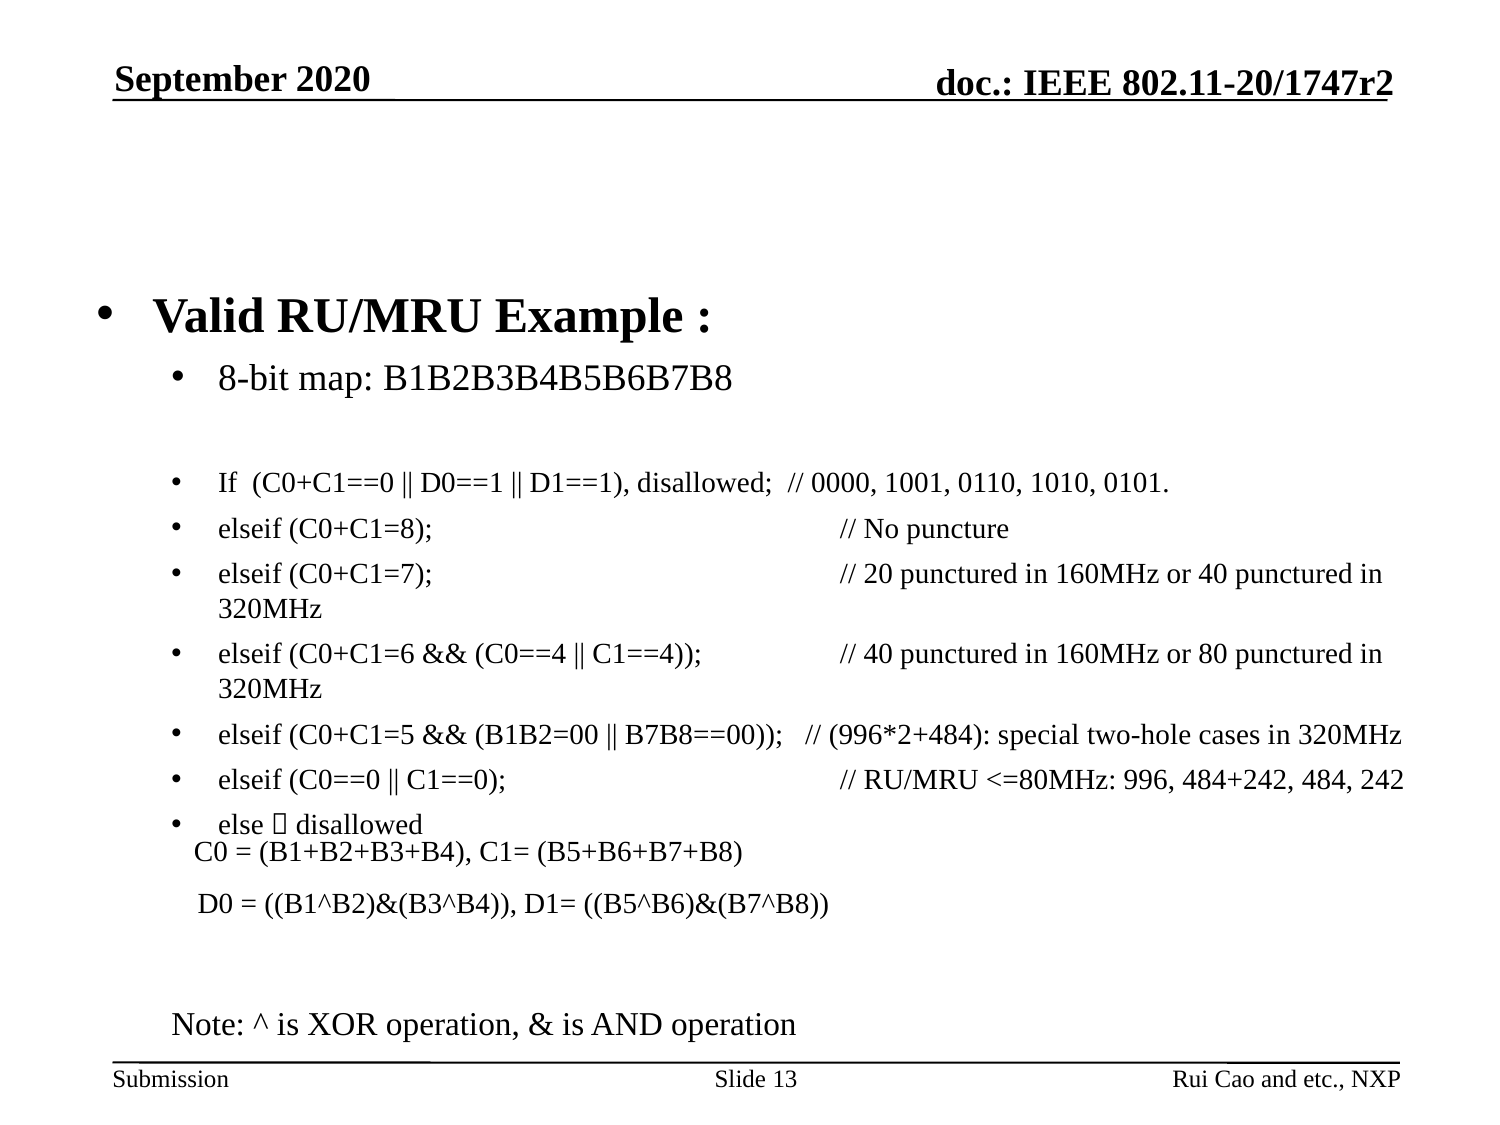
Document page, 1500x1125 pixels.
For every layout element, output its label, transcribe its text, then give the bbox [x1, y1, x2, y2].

footer Rui Cao and etc., NXP [878, 1061, 1402, 1093]
text_box D0 = ((B1^B2)&(B3^B4)), D1= ((B5^B6)&(B7^B8)) [183, 877, 845, 927]
text_box C0 = (B1+B2+B3+B4), C1= (B5+B6+B7+B8) [179, 824, 759, 875]
slide_number Slide 13 [712, 1061, 800, 1123]
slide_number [114, 54, 423, 100]
list Valid RU/MRU Example : 8-bit map: B1B2B3B4B5B6B7B8 If (C0+C1==0 || D0==1 || D1==1), disallowed; // 0000, 1001, 0110, 1010, 0101. elseif (C0+C1=8); // No puncture elseif (C0+C1=7); // 20 punctured in 160MHz or 40 punctured in 320MHz elseif (C0+C1=6 && (C0==4 || C1==4)); // 40 punctured in 160MHz or 80 punctured in 320MHz elseif (C0+C1=5 && (B1B2=00 || B7B8==00)); // (996*2+484): special two-hole cases in 320MHz elseif (C0==0 || C1==0); // RU/MRU <=80MHz: 996, 484+242, 484, 242 else  disallowed Note: ^ is XOR operation, & is AND operation [80, 274, 1451, 1038]
